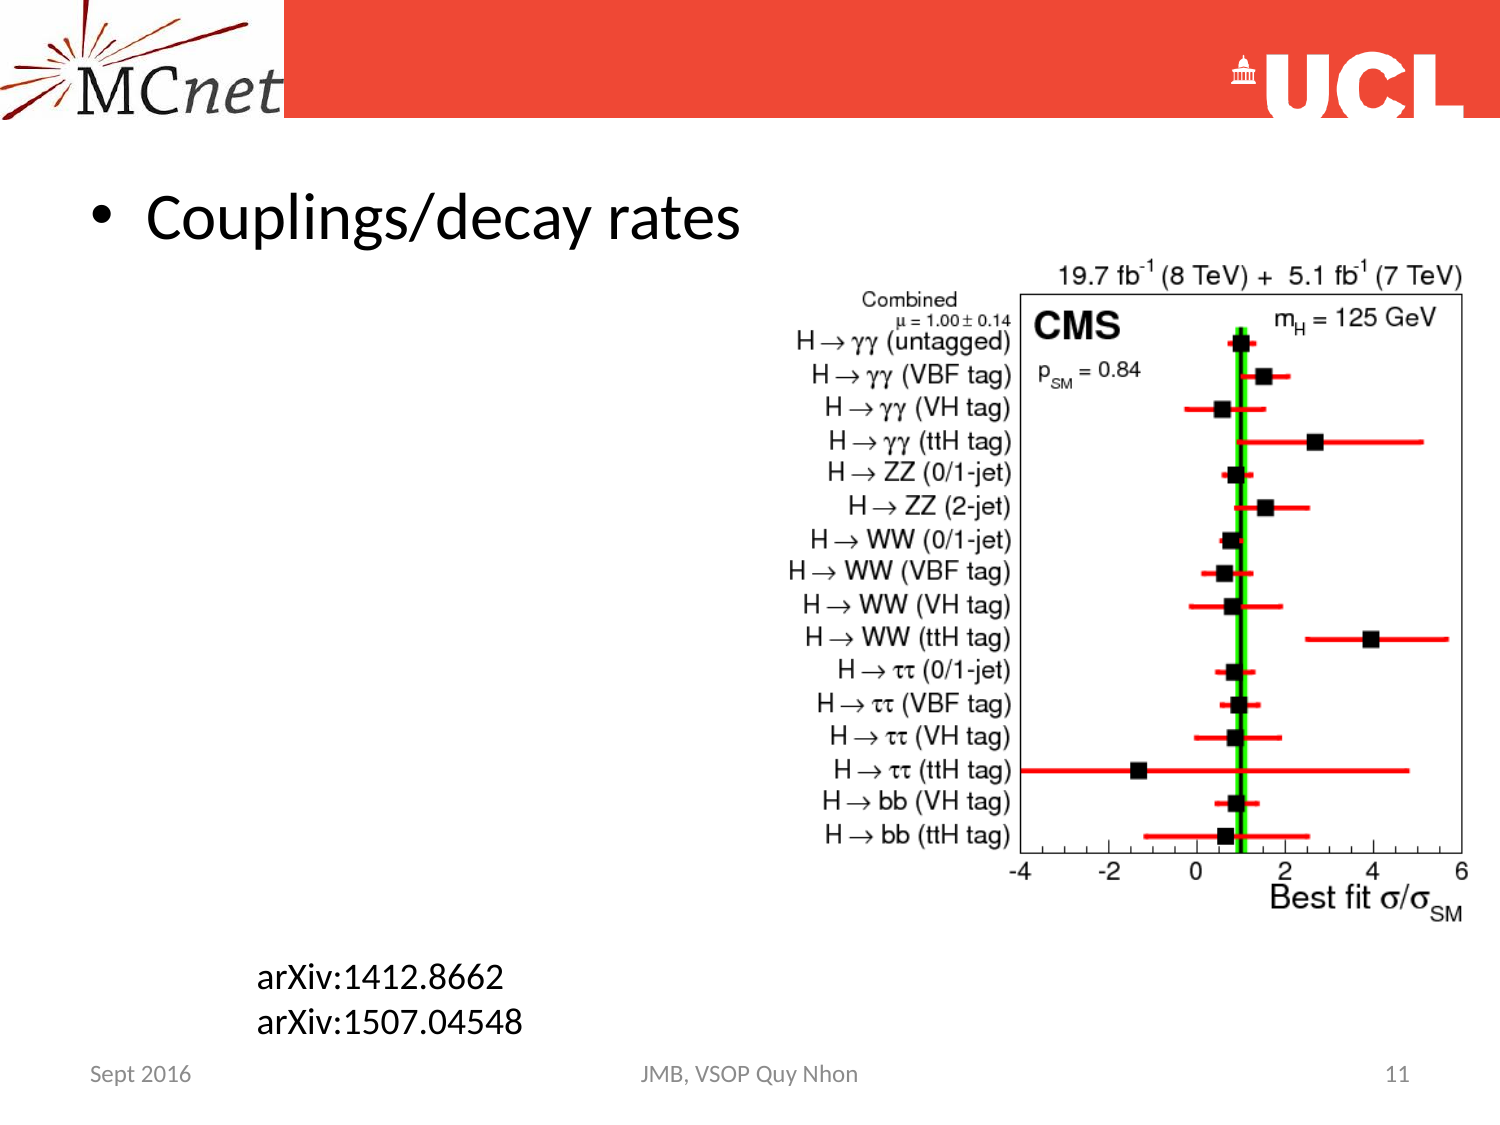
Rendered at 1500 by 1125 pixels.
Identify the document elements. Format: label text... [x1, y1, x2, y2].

text_box arXiv:1412.8662 arXiv:1507.04548 [241, 944, 539, 1049]
list Couplings/decay rates [75, 165, 764, 1005]
picture [0, 0, 284, 120]
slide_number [75, 1042, 425, 1103]
footer JMB, VSOP Quy Nhon [512, 1042, 988, 1103]
slide_number 11 [1074, 1042, 1425, 1103]
picture [762, 238, 1499, 945]
